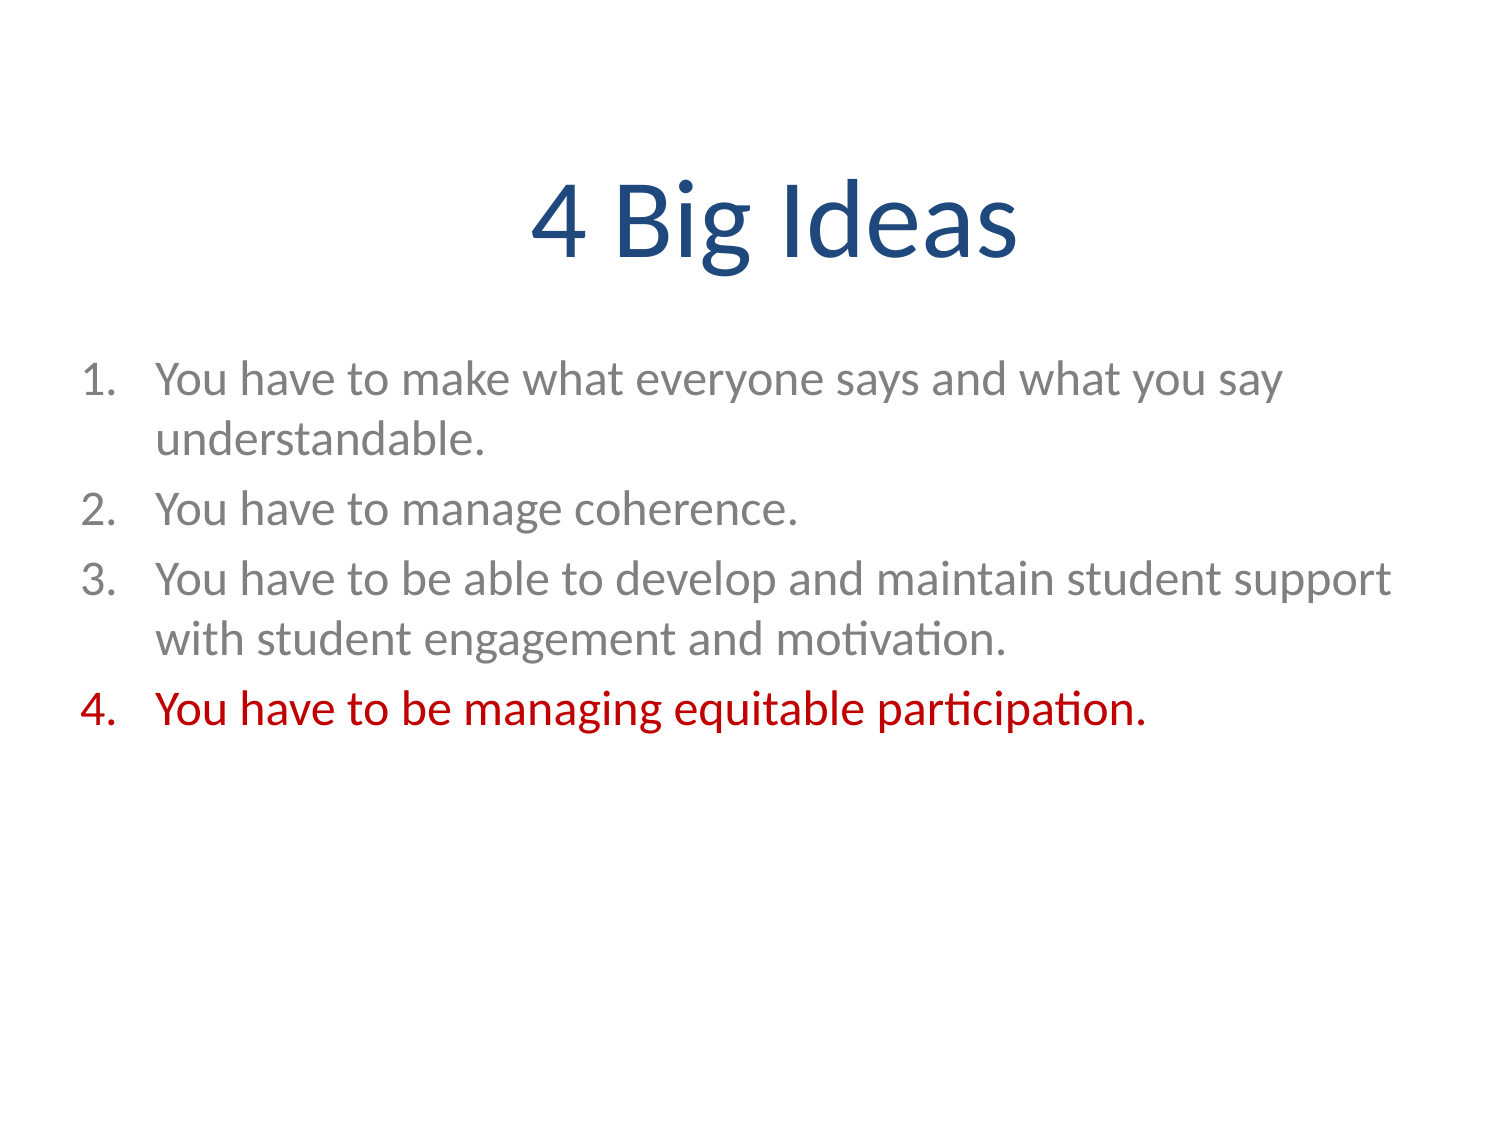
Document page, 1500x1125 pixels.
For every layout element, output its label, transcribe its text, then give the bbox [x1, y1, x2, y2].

text_box 4 Big Ideas [99, 24, 1450, 288]
text_box You have to make what everyone says and what you say understandable. You have to manage coherence. You have to be able to develop and maintain student support with student engagement and motivation. You have to be managing equitable participation. [64, 338, 1450, 1030]
